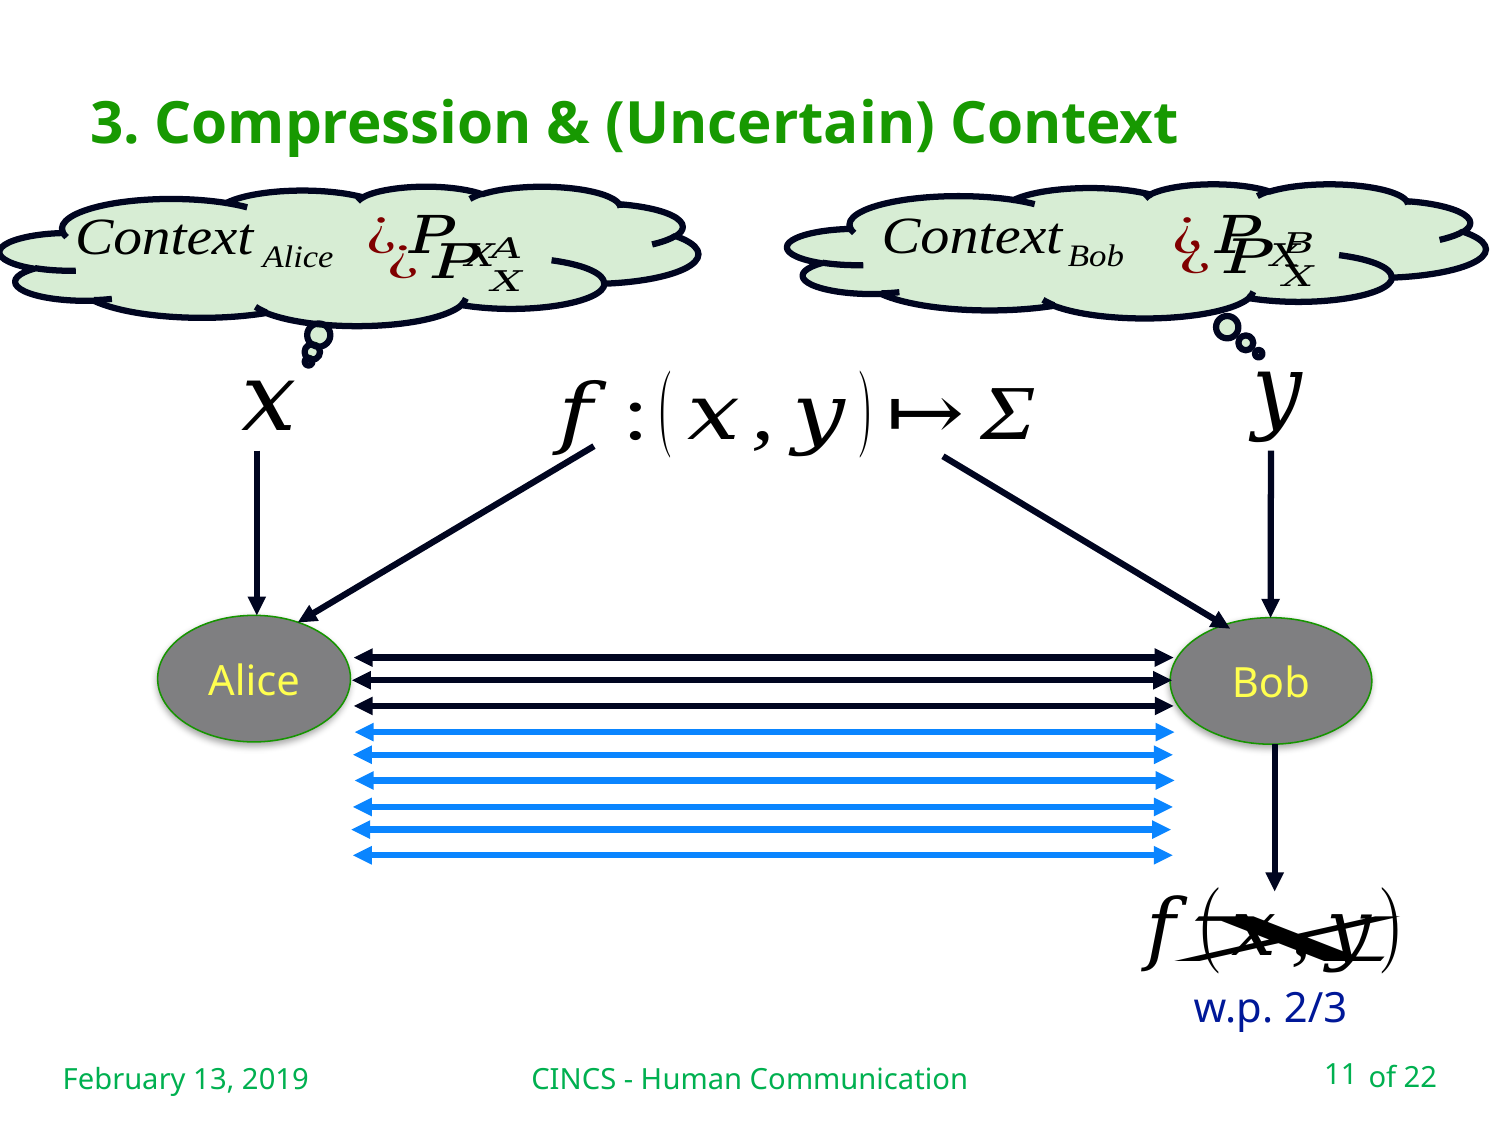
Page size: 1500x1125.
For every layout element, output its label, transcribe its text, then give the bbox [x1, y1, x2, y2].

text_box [297, 445, 595, 623]
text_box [352, 731, 1175, 781]
text_box w.p. 2/3 [1178, 973, 1363, 1039]
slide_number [47, 1024, 353, 1103]
text_box Alice [156, 614, 347, 743]
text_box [942, 455, 1231, 629]
slide_number 11 [1147, 1024, 1373, 1103]
text_box [0, 186, 699, 366]
title 3. Compression & (Uncertain) Context [75, 62, 1425, 163]
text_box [351, 657, 1174, 707]
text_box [351, 806, 1173, 856]
text_box [786, 184, 1487, 319]
footer CINCS - Human Communication [360, 1024, 1140, 1103]
text_box [1254, 349, 1263, 358]
text_box [1216, 316, 1239, 339]
text_box [1238, 335, 1254, 351]
text_box Bob [1176, 617, 1373, 745]
